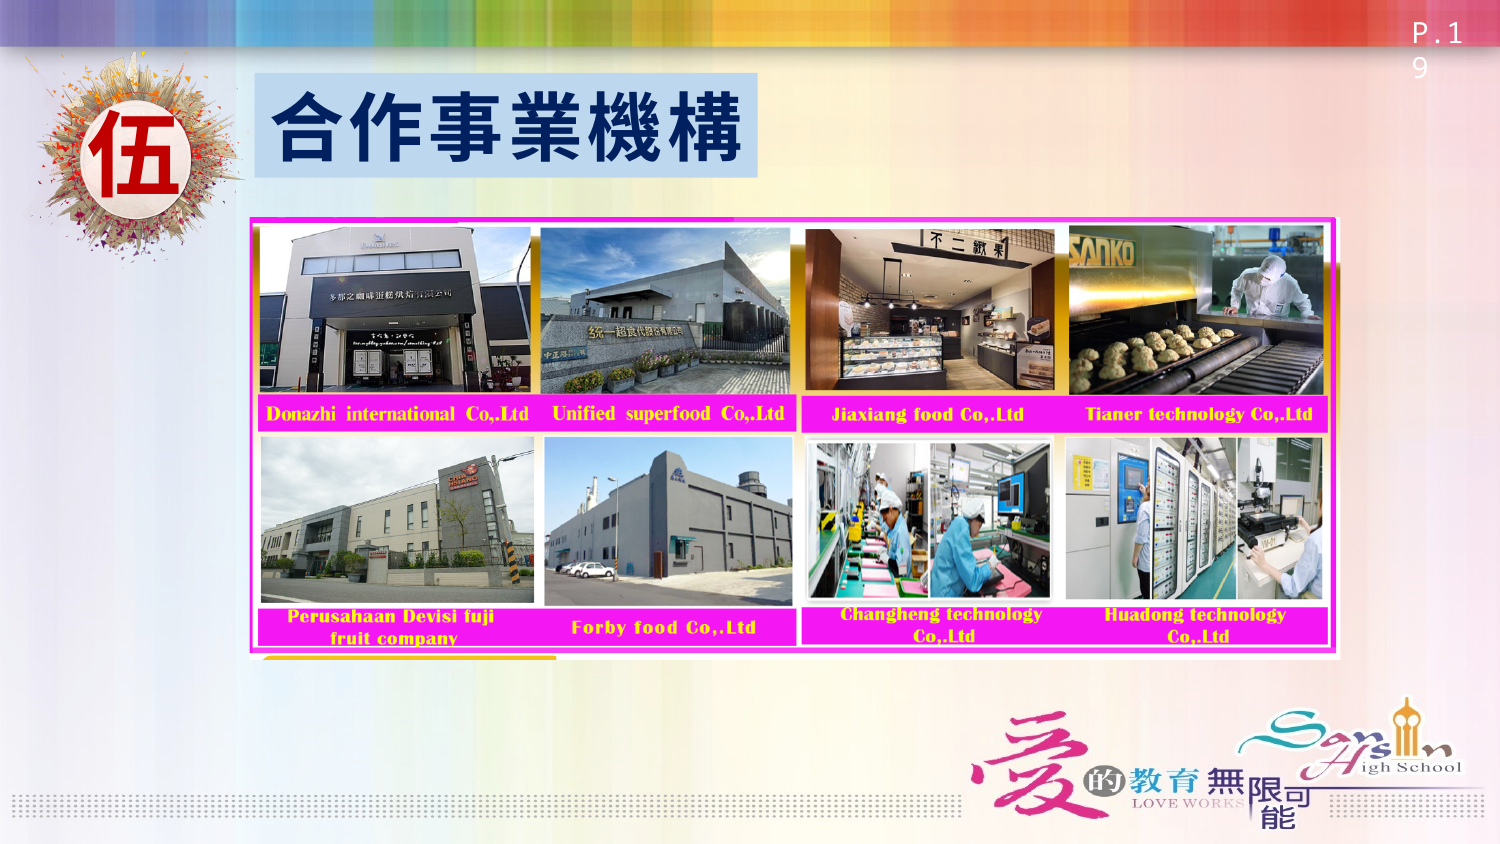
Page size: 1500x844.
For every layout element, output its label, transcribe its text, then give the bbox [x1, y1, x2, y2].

text_box 合作事業機構 [254, 72, 758, 178]
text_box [21, 52, 250, 270]
text_box P.19 [1396, 6, 1491, 92]
picture [249, 217, 1341, 660]
